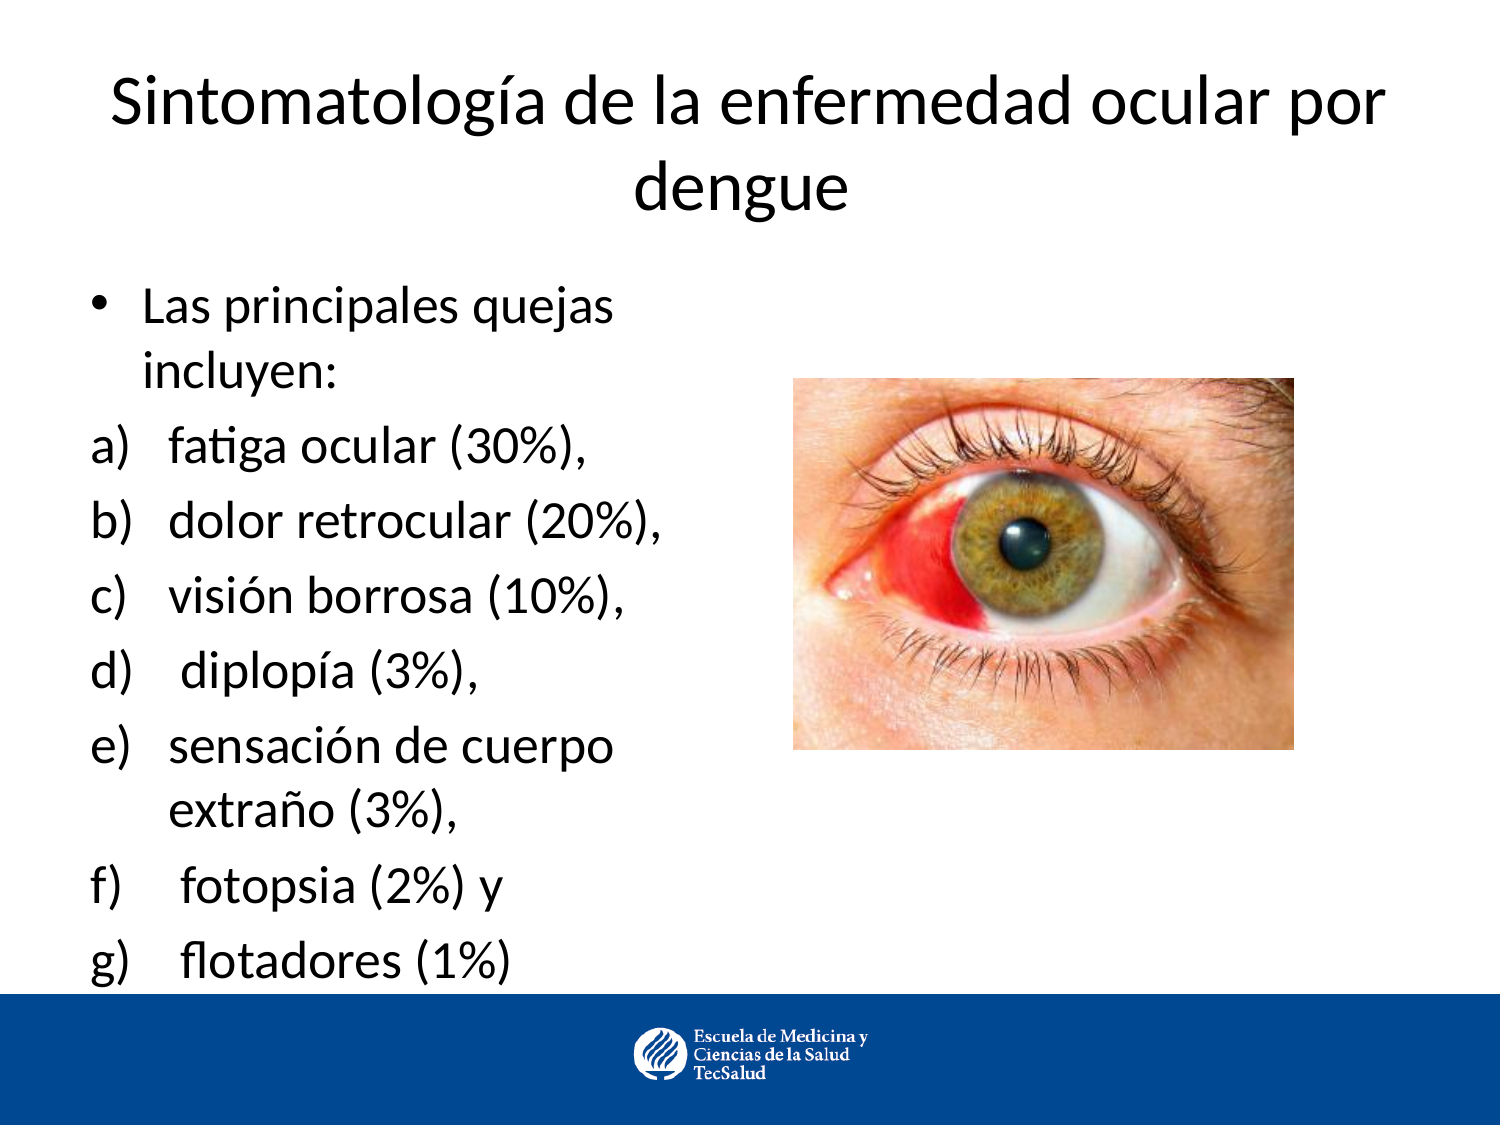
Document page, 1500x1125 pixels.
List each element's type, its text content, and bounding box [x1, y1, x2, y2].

list Las principales quejas incluyen: fatiga ocular (30%), dolor retrocular (20%), visión borrosa (10%), diplopía (3%), sensación de cuerpo extraño (3%), fotopsia (2%) y flotadores (1%) [75, 262, 794, 1005]
title Sintomatología de la enfermedad ocular por dengue [75, 45, 1425, 233]
picture [0, 0, 1500, 1125]
